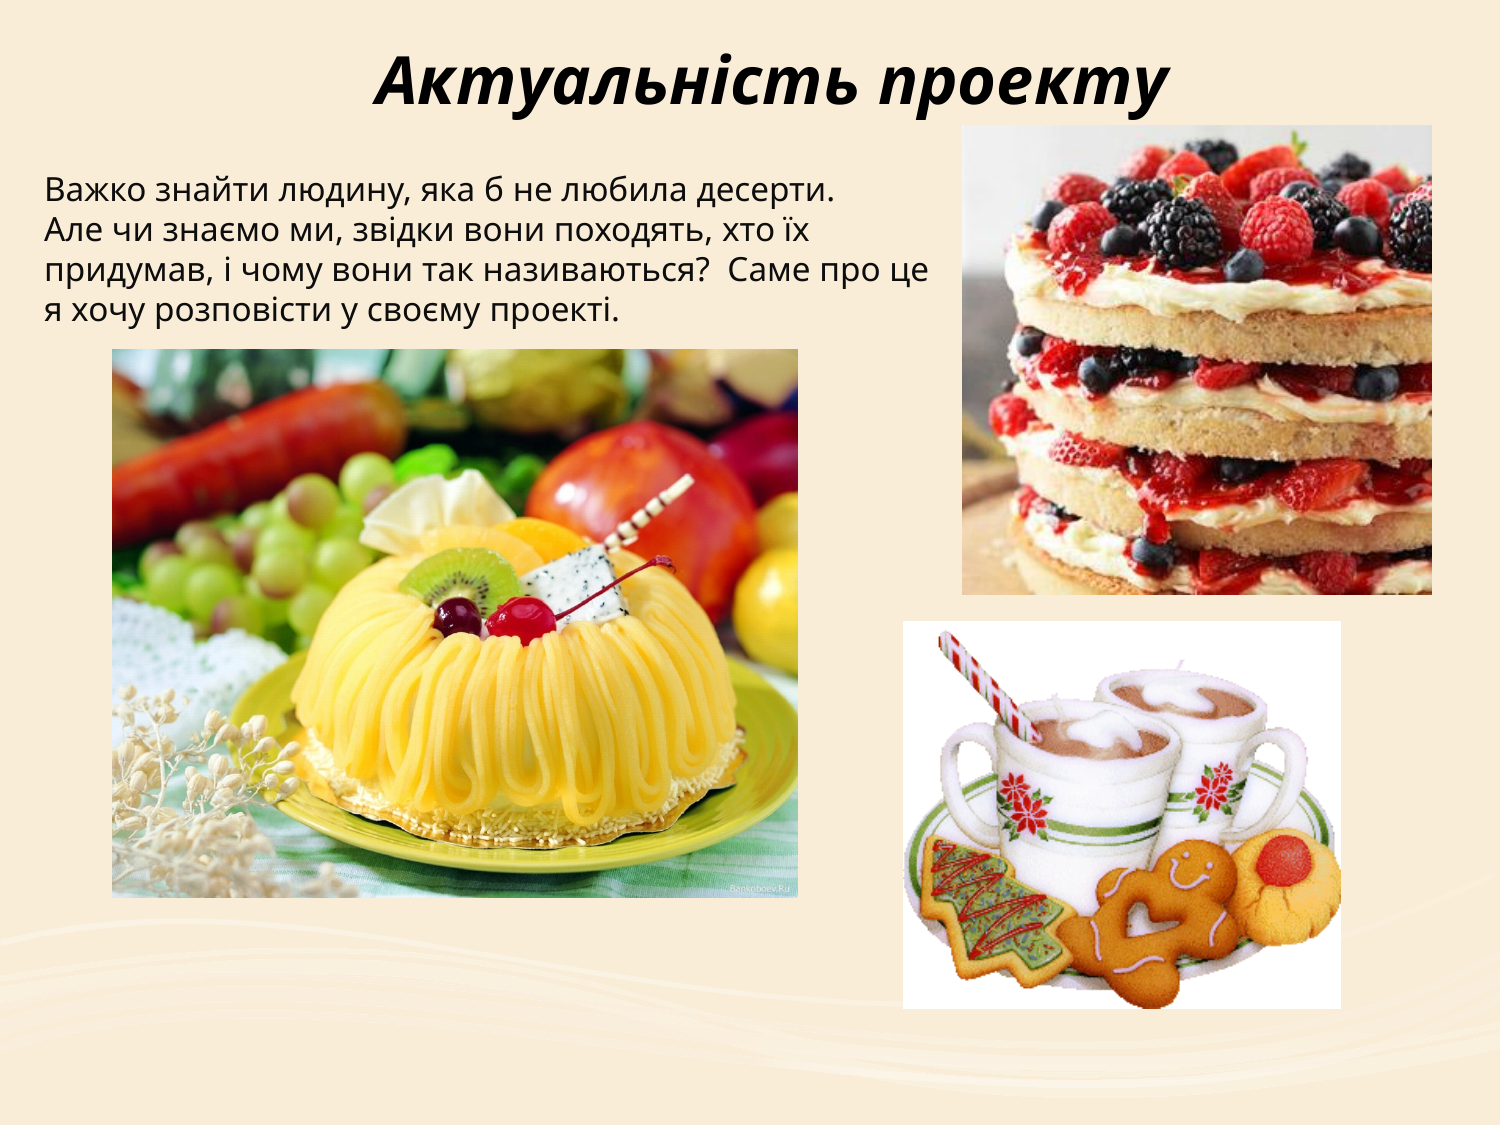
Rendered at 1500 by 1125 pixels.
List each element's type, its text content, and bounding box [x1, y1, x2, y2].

text_box Важко знайти людину, яка б не любила десерти. Але чи знаємо ми, звідки вони походять, хто їх придумав, і чому вони так називаються? Саме про це я хочу розповісти у своєму проекті. [29, 160, 951, 336]
text_box Актуальність проекту [361, 30, 1184, 126]
picture [962, 125, 1432, 595]
picture [903, 621, 1341, 1009]
picture [112, 349, 798, 898]
